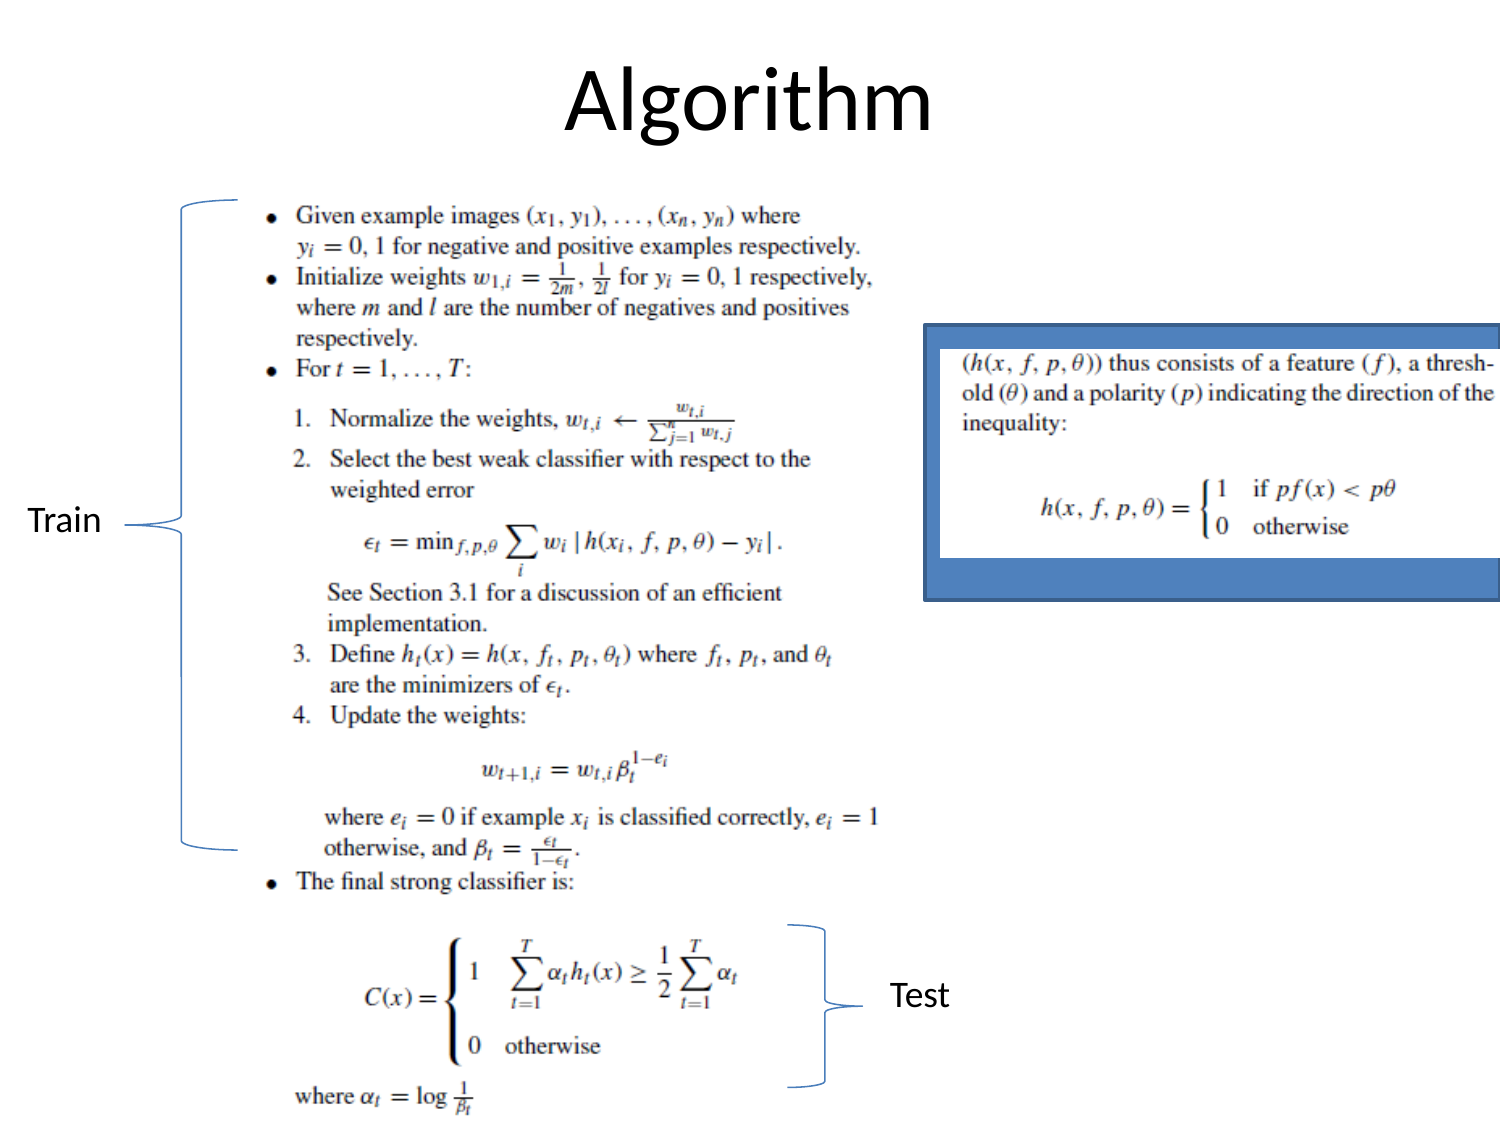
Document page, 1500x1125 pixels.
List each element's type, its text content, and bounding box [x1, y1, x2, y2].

picture [940, 349, 1500, 559]
title Algorithm [75, 0, 1425, 188]
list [249, 193, 895, 1125]
text_box Train [12, 487, 238, 548]
text_box [180, 199, 238, 487]
text_box [923, 323, 1500, 602]
text_box Test [899, 962, 1188, 1023]
text_box [180, 548, 238, 851]
